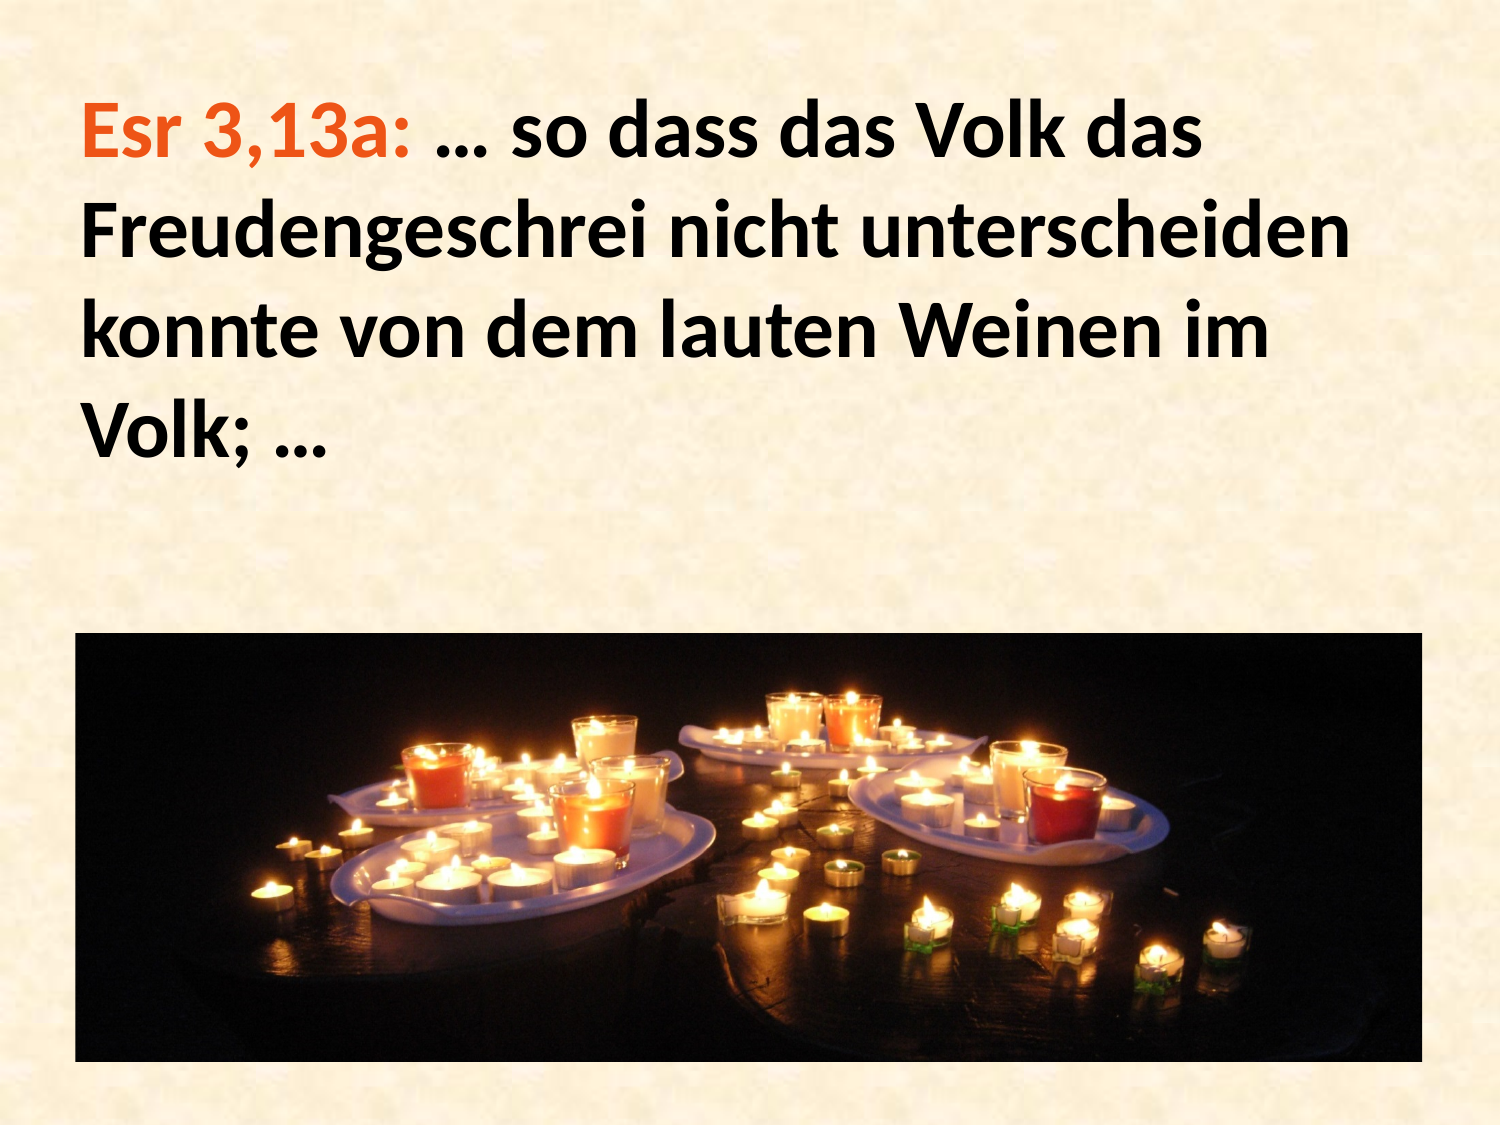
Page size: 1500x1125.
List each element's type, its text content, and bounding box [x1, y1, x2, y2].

text_box Esr 3,13a: … so dass das Volk das Freudengeschrei nicht unterscheiden konnte von dem lauten Weinen im Volk; … [64, 66, 1447, 598]
picture [0, 0, 1500, 1125]
